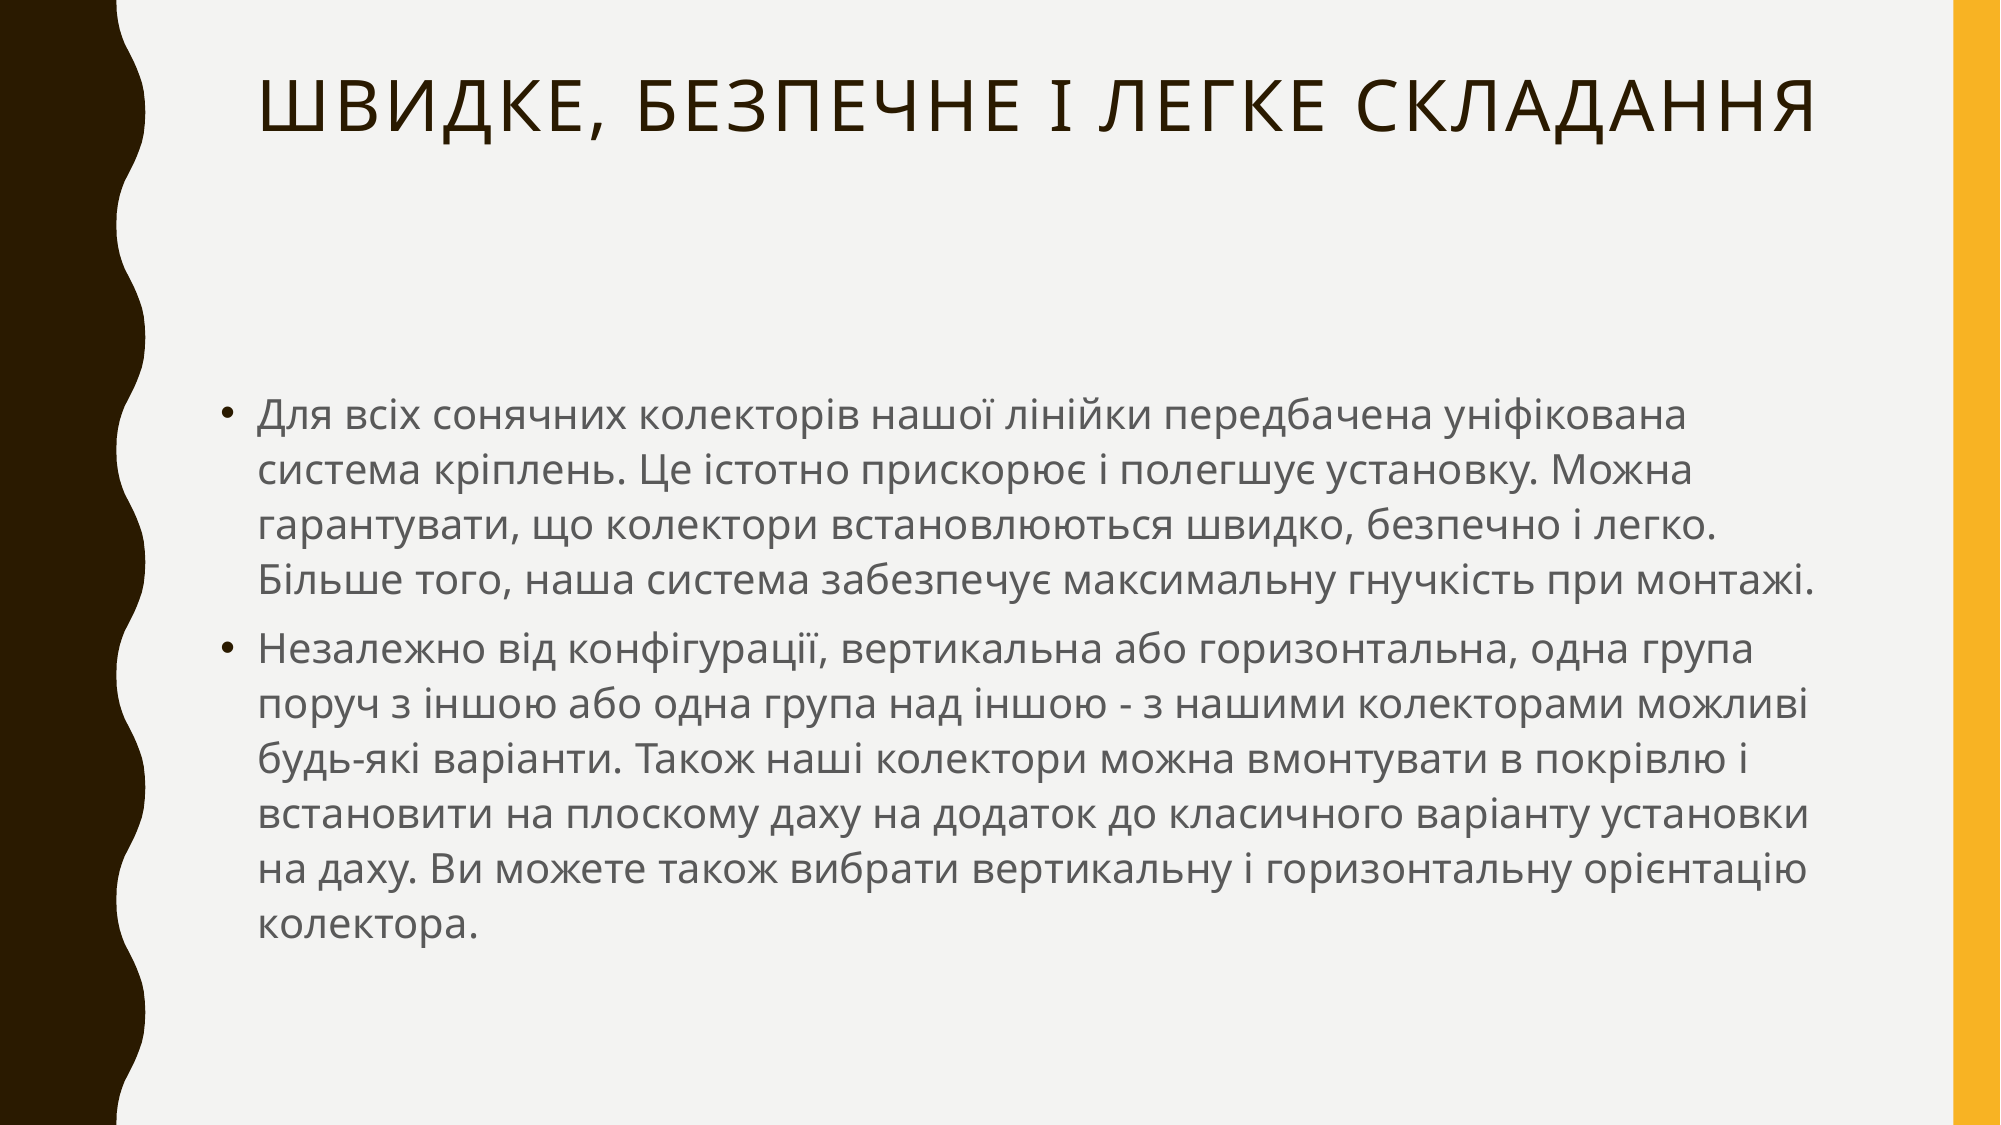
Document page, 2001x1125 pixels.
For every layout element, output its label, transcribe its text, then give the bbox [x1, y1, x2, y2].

list Для всіх сонячних колекторів нашої лінійки передбачена уніфікована система кріплень. Це істотно прискорює і полегшує установку. Можна гарантувати, що колектори встановлюються швидко, безпечно і легко. Більше того, наша система забезпечує максимальну гнучкість при монтажі. Незалежно від конфігурації, вертикальна або горизонтальна, одна група поруч з іншою або одна група над іншою - з нашими колекторами можливі будь-які варіанти. Також наші колектори можна вмонтувати в покрівлю і встановити на плоскому даху на додаток до класичного варіанту установки на даху. Ви можете також вибрати вертикальну і горизонтальну орієнтацію колектора. [205, 375, 1875, 965]
title Швидке, безпечне і легке складання [205, 62, 1875, 308]
